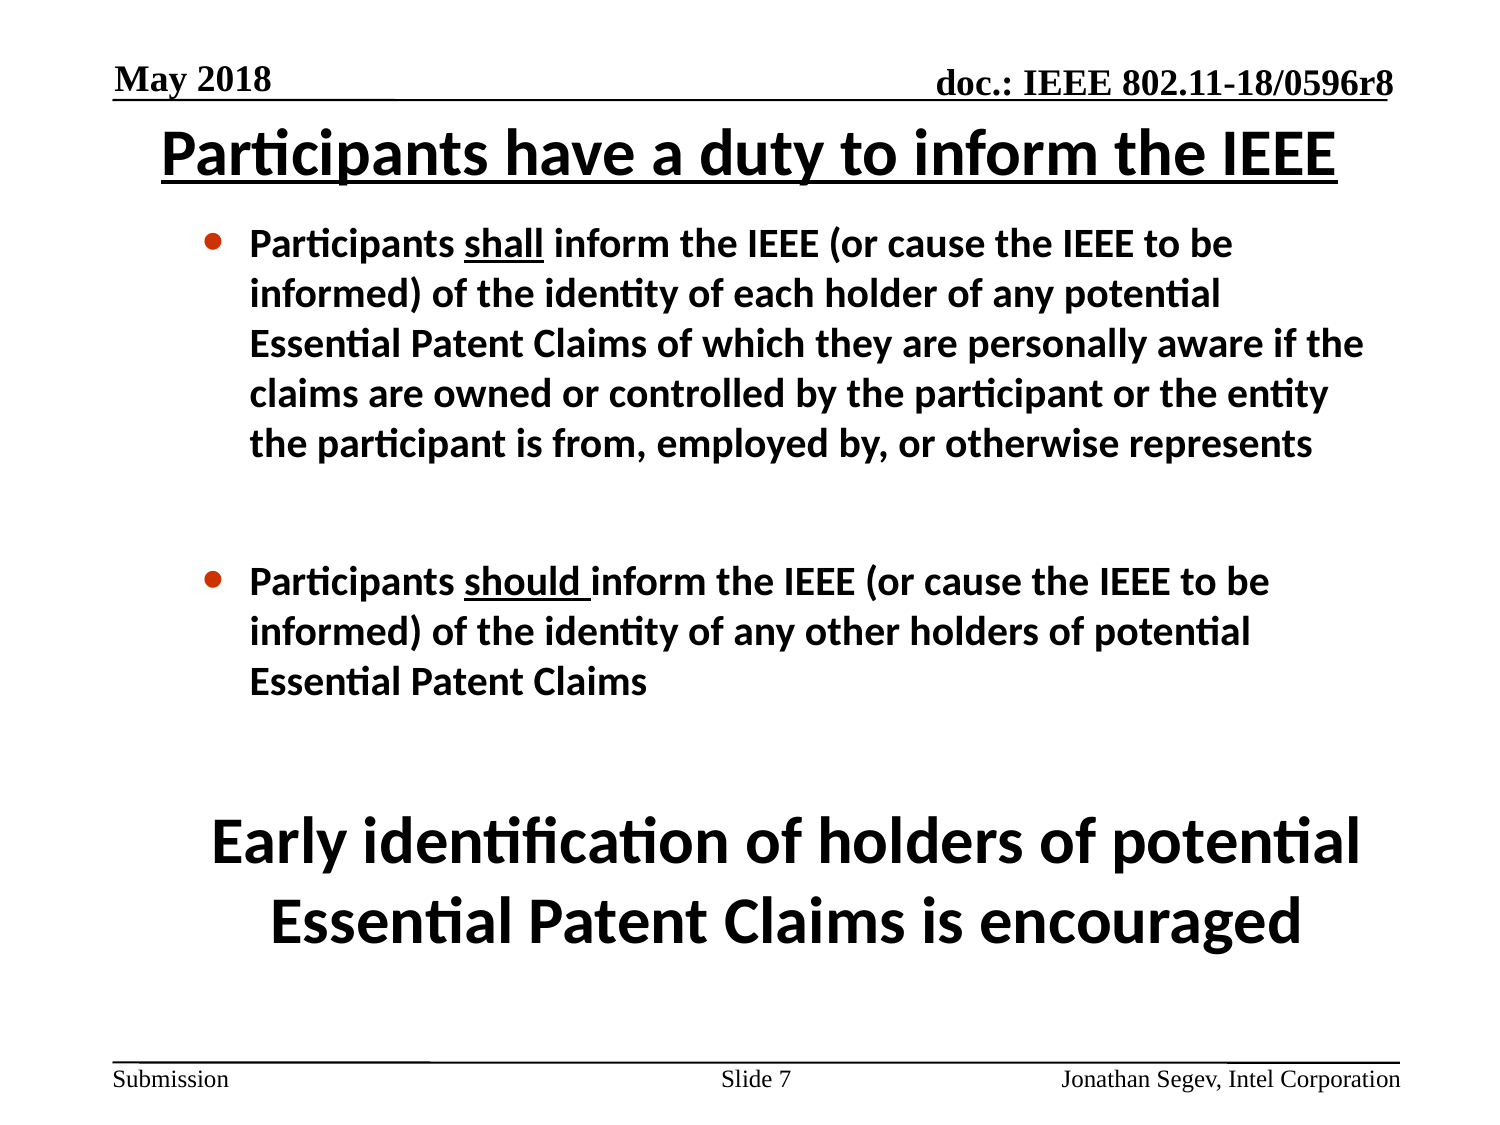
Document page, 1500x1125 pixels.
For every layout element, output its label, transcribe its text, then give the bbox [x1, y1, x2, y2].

title Participants have a duty to inform the IEEE [112, 112, 1388, 185]
list Participants shall inform the IEEE (or cause the IEEE to be informed) of the identity of each holder of any potential Essential Patent Claims of which they are personally aware if the claims are owned or controlled by the participant or the entity the participant is from, employed by, or otherwise represents Participants should inform the IEEE (or cause the IEEE to be informed) of the identity of any other holders of potential Essential Patent Claims Early identification of holders of potential Essential Patent Claims is encouraged [112, 207, 1388, 1000]
footer Jonathan Segev, Intel Corporation [878, 1061, 1402, 1093]
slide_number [114, 54, 423, 100]
slide_number Slide 7 [712, 1061, 800, 1123]
